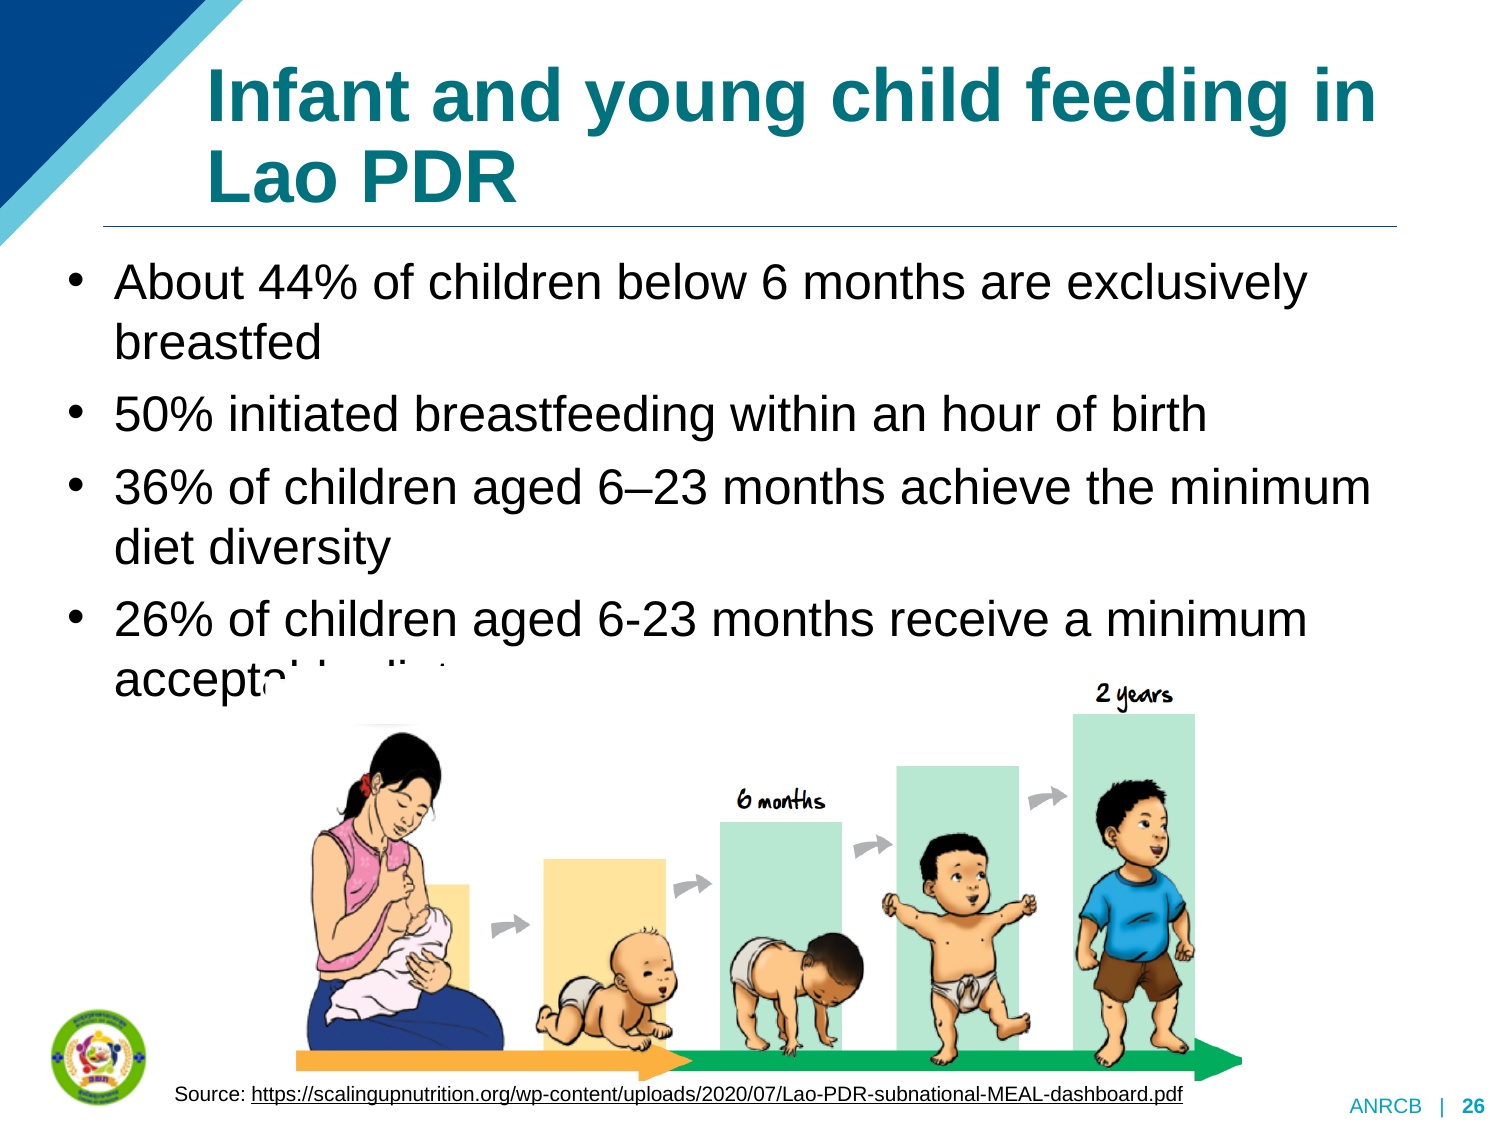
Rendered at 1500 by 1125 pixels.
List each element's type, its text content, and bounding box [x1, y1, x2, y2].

text_box Source: https://scalingupnutrition.org/wp-content/uploads/2020/07/Lao-PDR-subnational-MEAL-dashboard.pdf [163, 1072, 1275, 1113]
title Infant and young child feeding in Lao PDR [191, 59, 1427, 227]
text_box About 44% of children below 6 months are exclusively breastfed 50% initiated breastfeeding within an hour of birth 36% of children aged 6–23 months achieve the minimum diet diversity 26% of children aged 6-23 months receive a minimum acceptable diet [52, 241, 1472, 715]
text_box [265, 668, 1275, 1082]
slide_number ANRCB | ‹#› [1252, 1089, 1500, 1121]
picture [27, 1002, 160, 1112]
